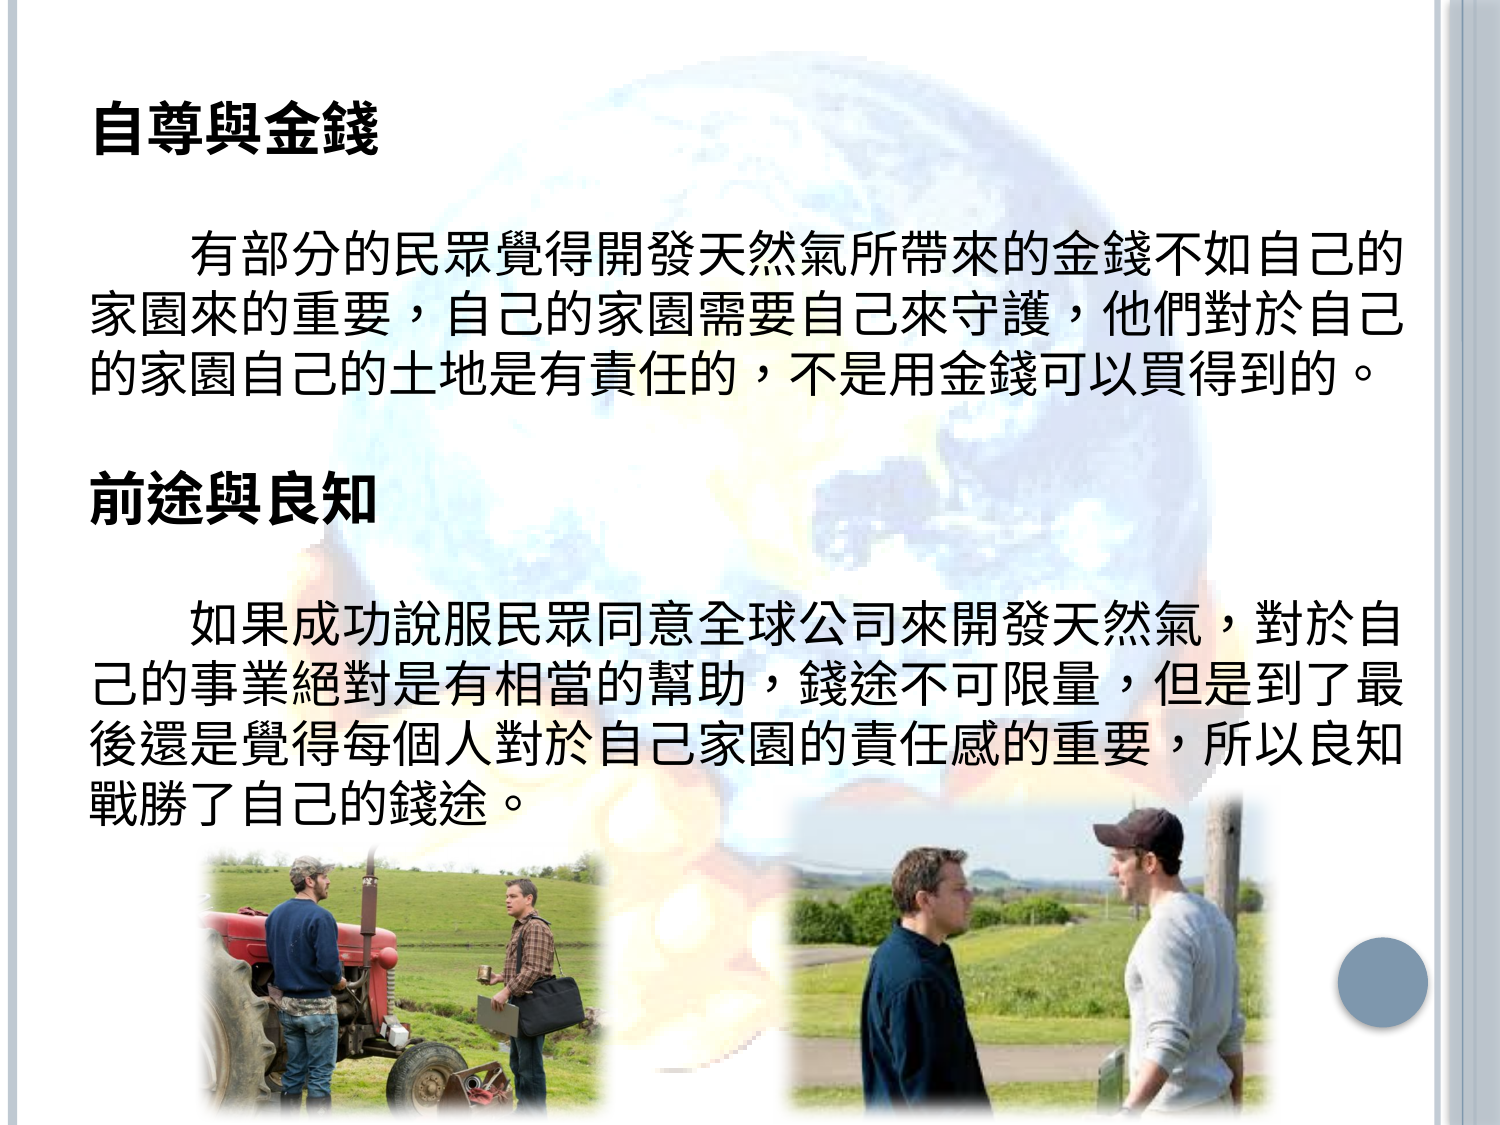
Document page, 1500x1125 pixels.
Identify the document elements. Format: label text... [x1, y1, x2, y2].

text_box 自尊與金錢 有部分的民眾覺得開發天然氣所帶來的金錢不如自己的家園來的重要，自己的家園需要自己來守護，他們對於自己的家園自己的土地是有責任的，不是用金錢可以買得到的。 前途與良知 如果成功說服民眾同意全球公司來開發天然氣，對於自己的事業絕對是有相當的幫助，錢途不可限量，但是到了最後還是覺得每個人對於自己家園的責任感的重要，所以良知戰勝了自己的錢途。 [1265, 84, 1421, 840]
picture [194, 37, 1283, 1124]
text_box 自尊與金錢 有部分的民眾覺得開發天然氣所帶來的金錢不如自己的家園來的重要，自己的家園需要自己來守護，他們對於自己的家園自己的土地是有責任的，不是用金錢可以買得到的。 前途與良知 如果成功說服民眾同意全球公司來開發天然氣，對於自己的事業絕對是有相當的幫助，錢途不可限量，但是到了最後還是覺得每個人對於自己家園的責任感的重要，所以良知戰勝了自己的錢途。 [73, 84, 235, 840]
